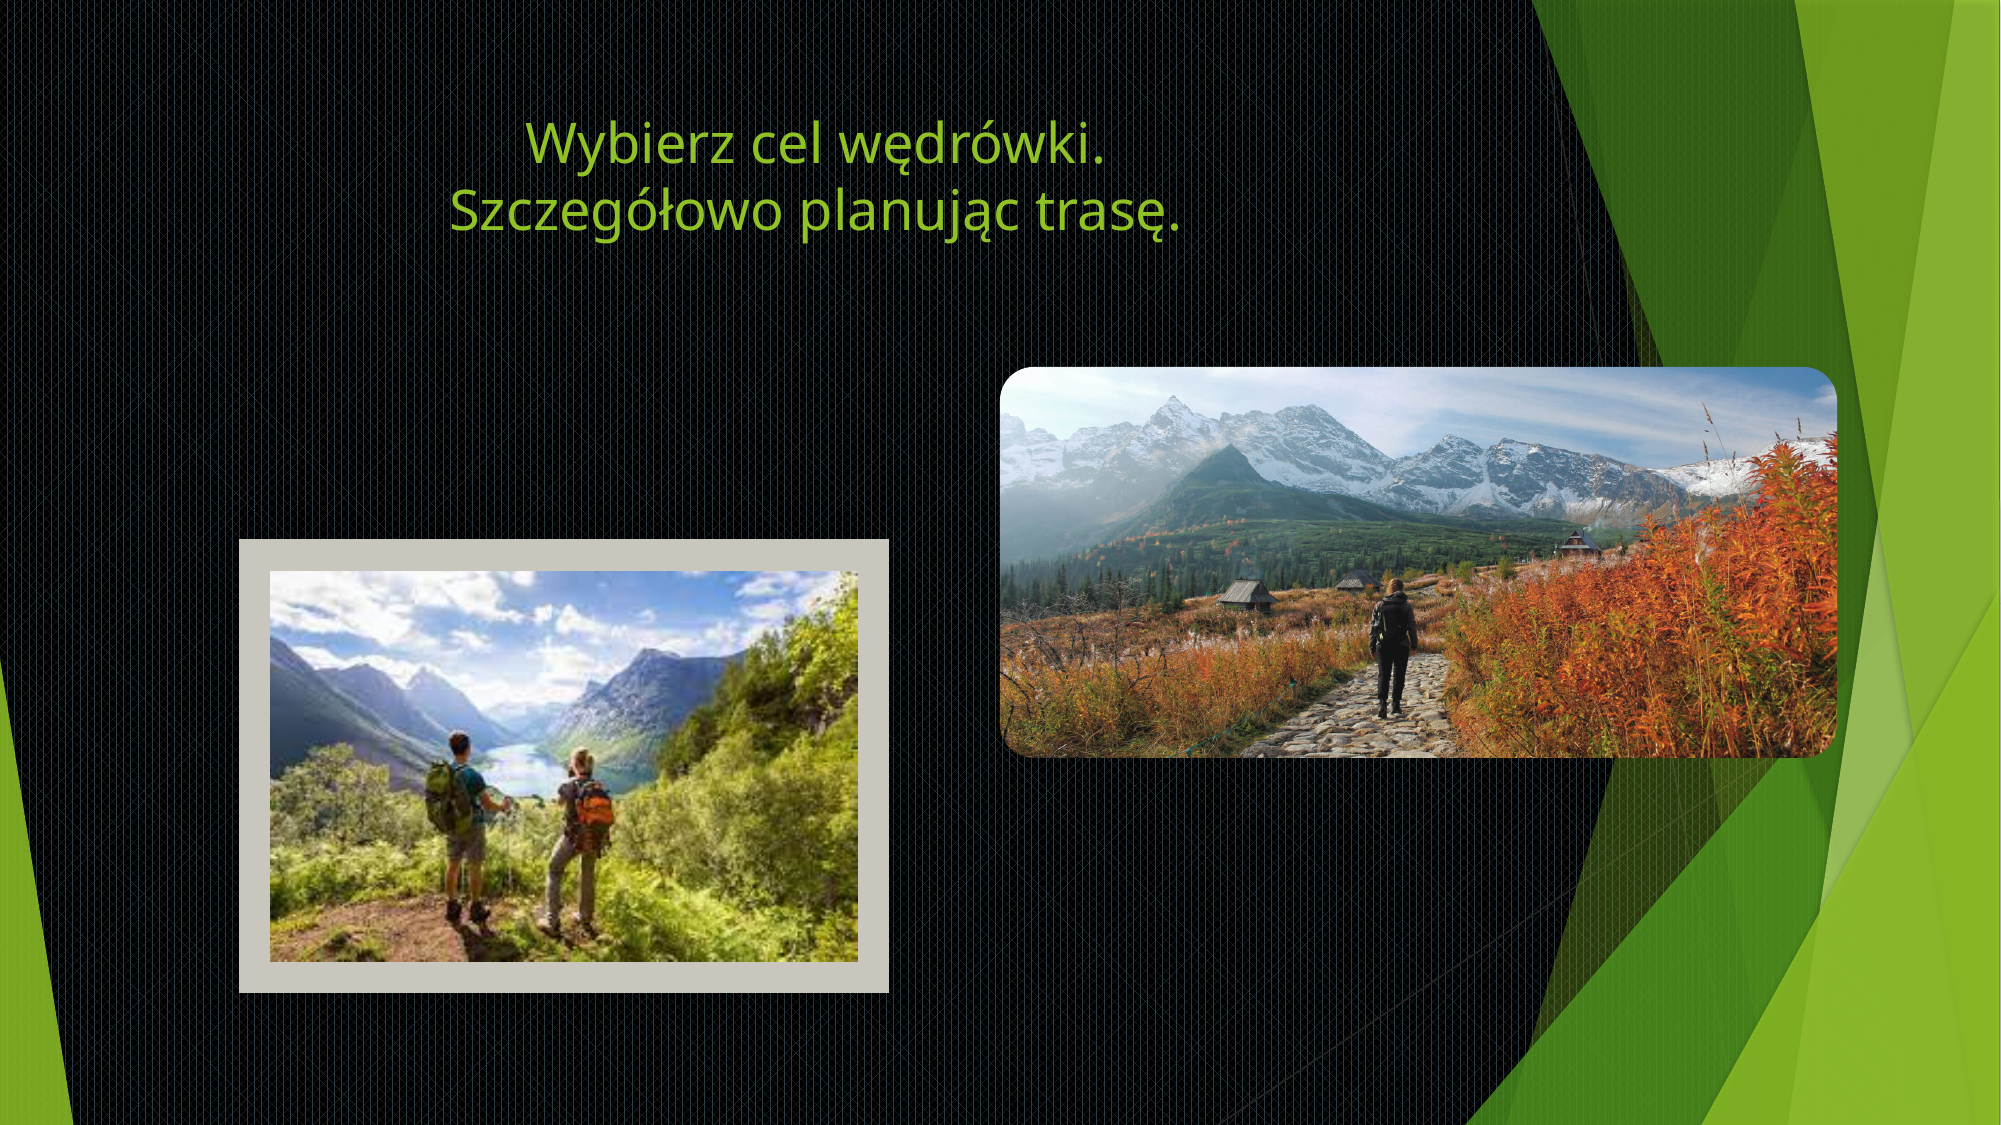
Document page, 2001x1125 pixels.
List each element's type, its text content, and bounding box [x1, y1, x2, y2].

picture [269, 570, 859, 963]
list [999, 366, 1838, 759]
title Wybierz cel wędrówki. Szczegółowo planując trasę. [111, 99, 1522, 317]
